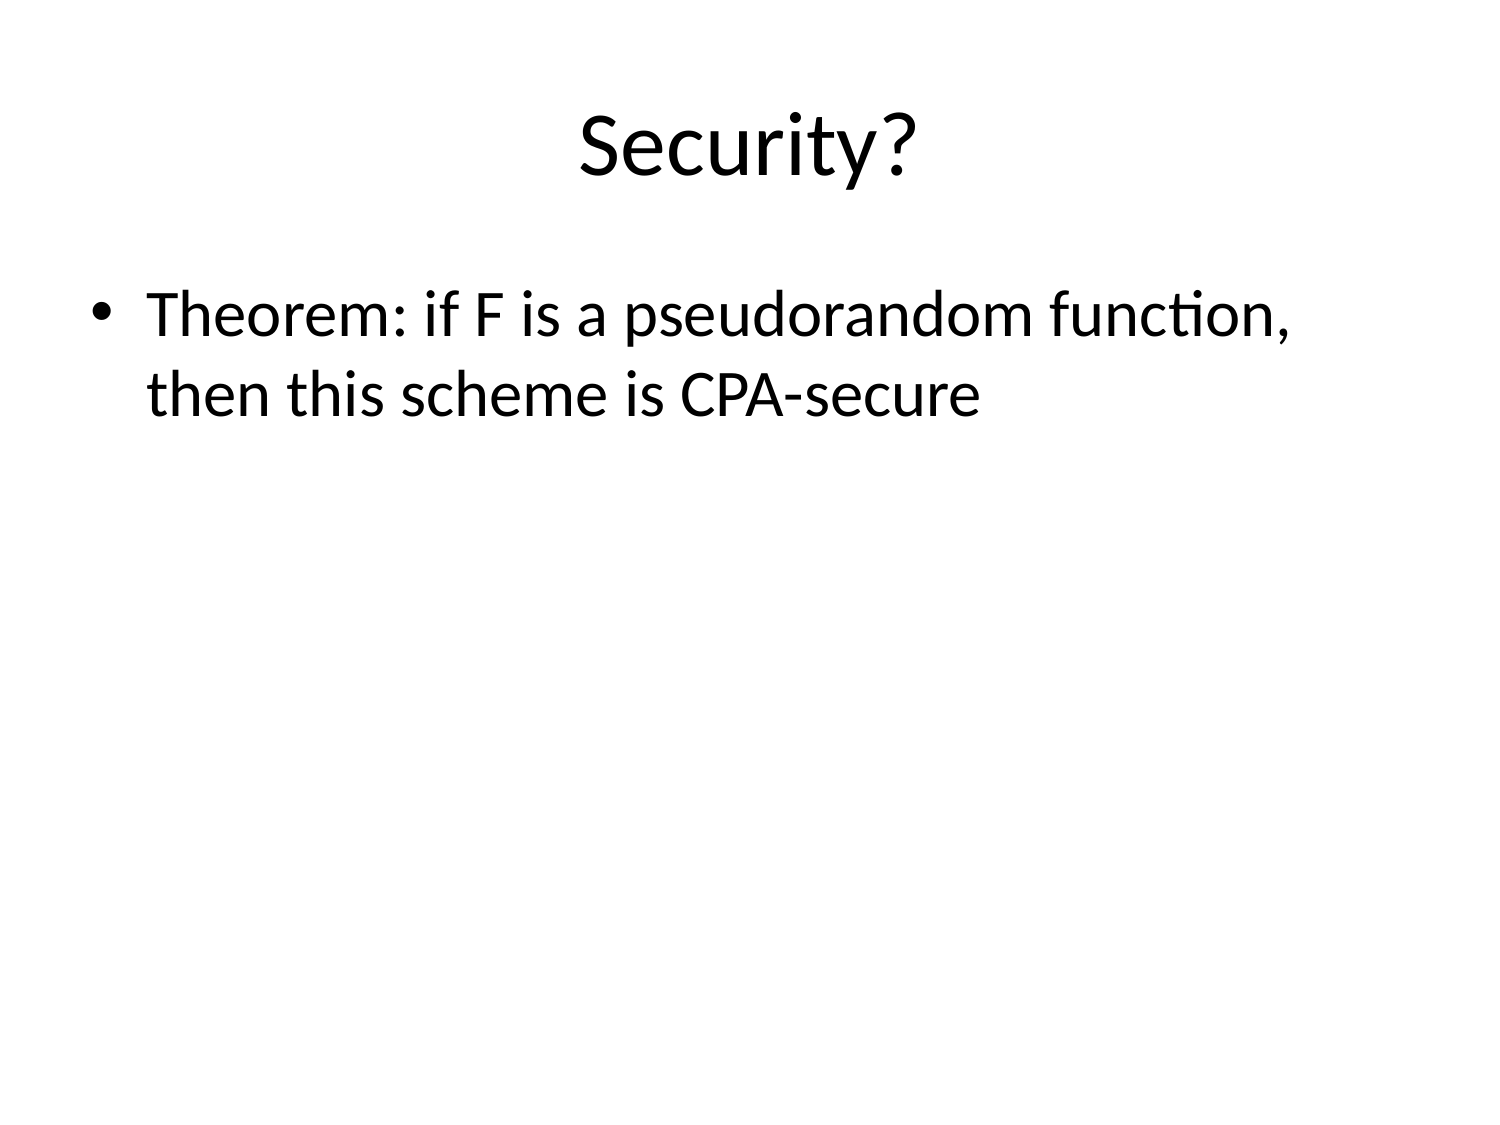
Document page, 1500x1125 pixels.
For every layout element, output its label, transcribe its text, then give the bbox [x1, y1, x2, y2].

title Security? [75, 45, 1425, 233]
list Theorem: if F is a pseudorandom function, then this scheme is CPA-secure [75, 262, 1425, 1005]
